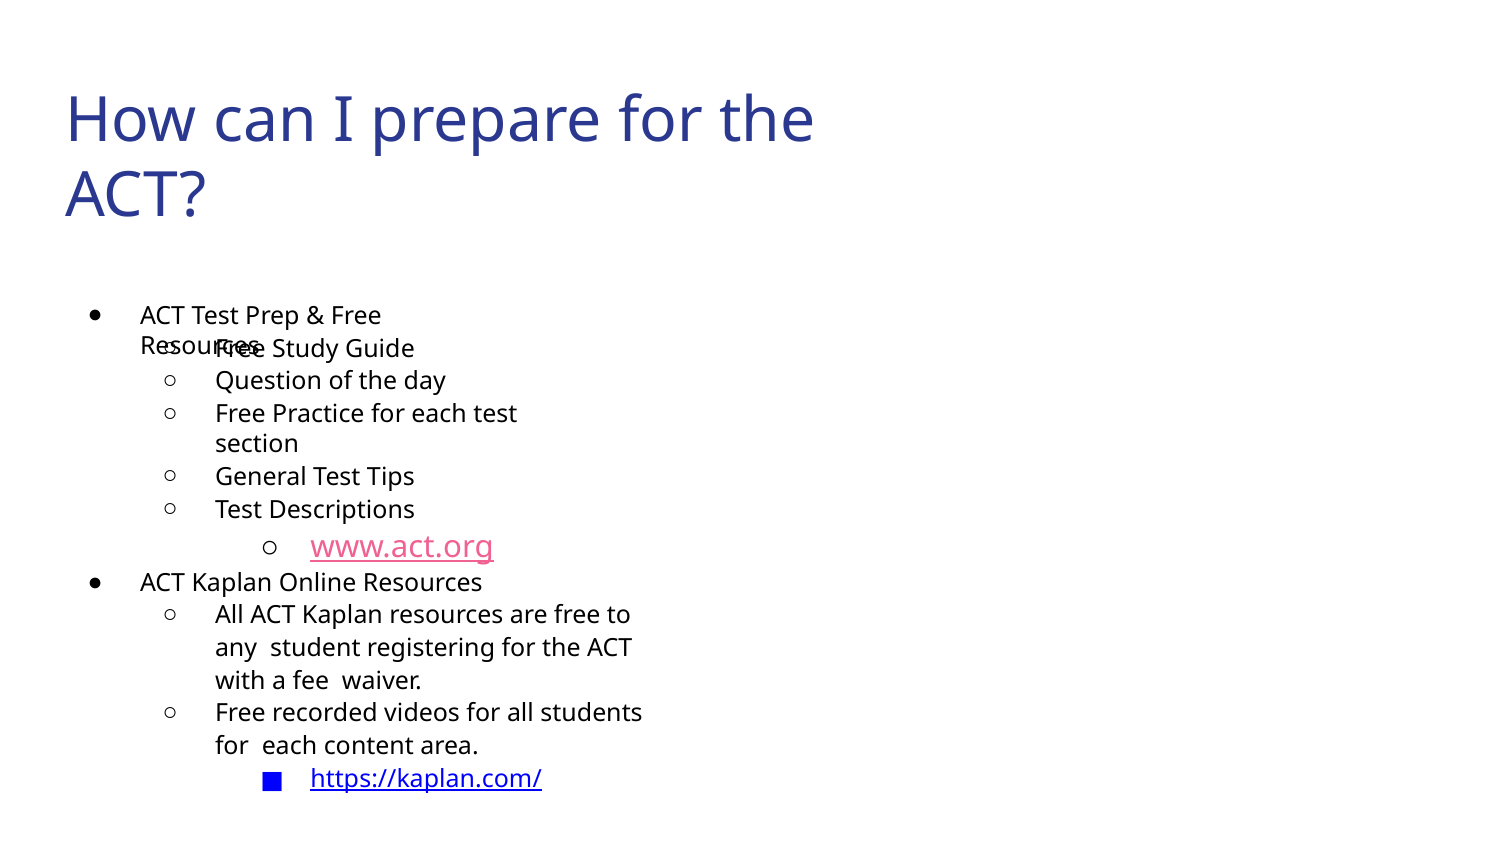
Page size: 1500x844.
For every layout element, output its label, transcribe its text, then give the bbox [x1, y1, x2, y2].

text_box [63, 212, 1111, 260]
text_box ACT Test Prep & Free Resources [85, 297, 502, 359]
title How can I prepare for the ACT? [63, 76, 932, 212]
text_box ACT Kaplan Online Resources All ACT Kaplan resources are free to any student registering for the ACT with a fee waiver. Free recorded videos for all students for each content area. https://kaplan.com/ [85, 561, 672, 797]
text_box Free Study Guide Question of the day Free Practice for each test section General Test Tips Test Descriptions www.act.org [160, 327, 597, 561]
